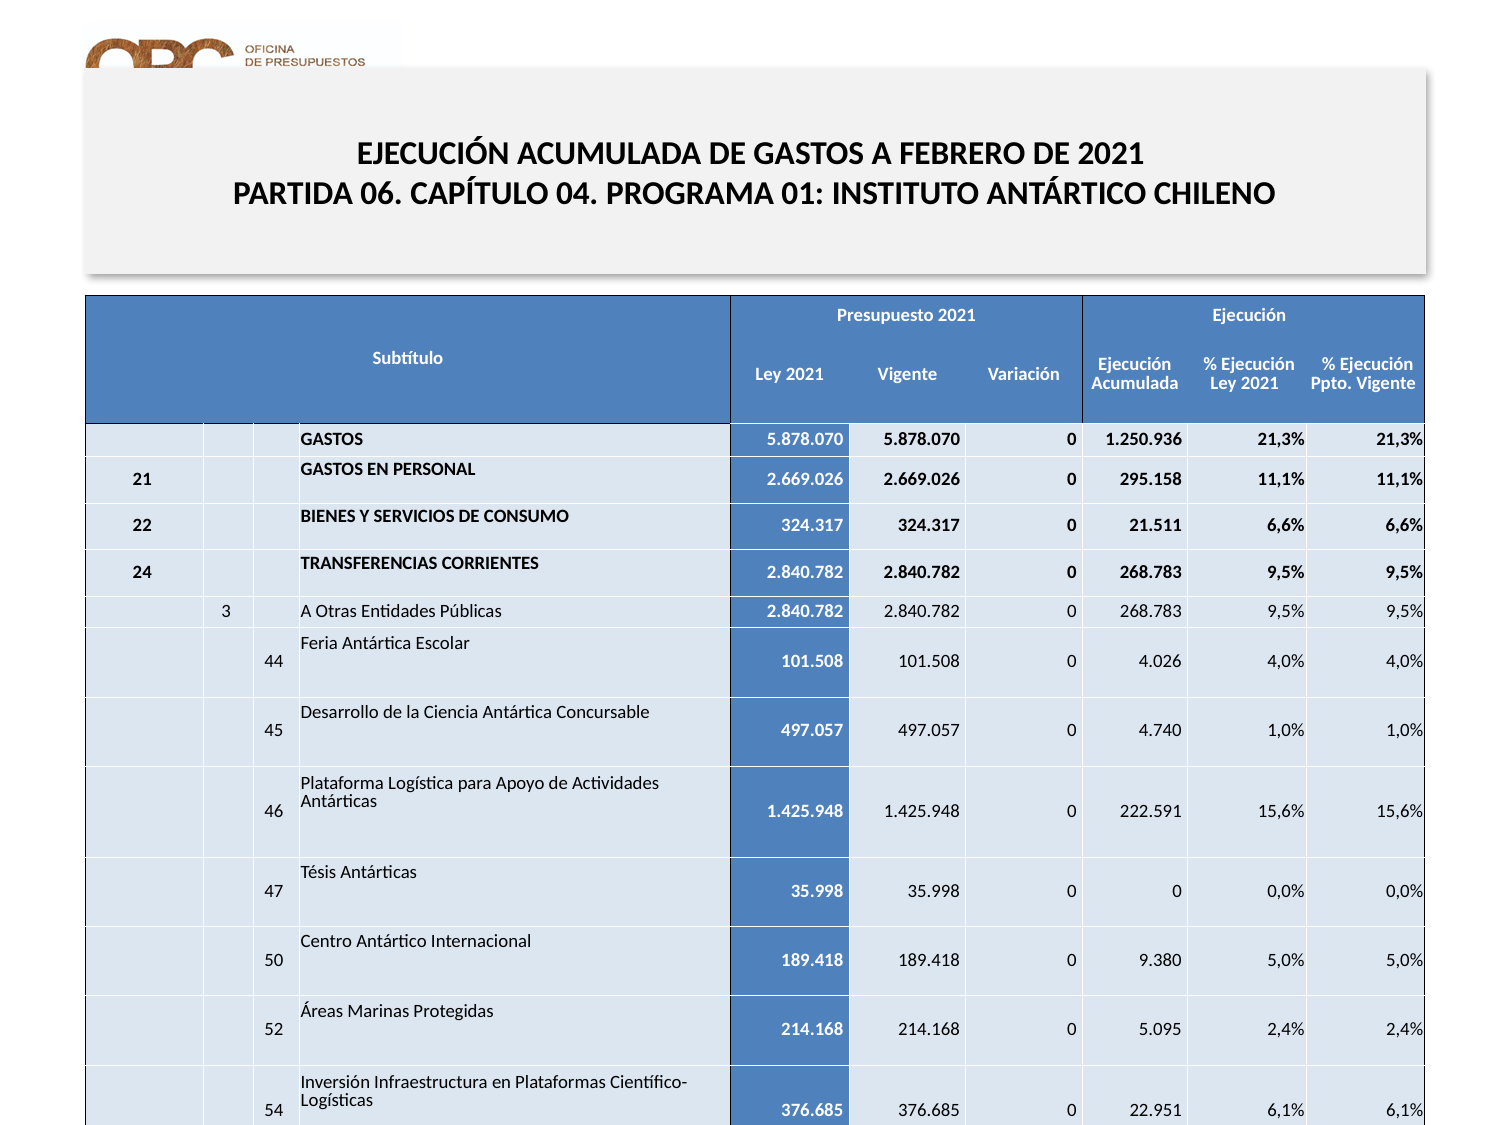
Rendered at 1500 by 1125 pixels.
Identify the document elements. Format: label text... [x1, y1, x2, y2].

table_cell 2.840.782 [850, 550, 965, 596]
table_cell 3 [204, 597, 253, 627]
table_cell 5.878.070 [731, 424, 849, 456]
table_cell 22 [86, 504, 203, 549]
table_cell 0 [966, 424, 1082, 456]
table_cell [204, 457, 253, 503]
table_cell [86, 628, 203, 697]
table_cell 11,1% [1188, 457, 1306, 503]
table_cell 44 [254, 628, 299, 697]
table_cell 2.840.782 [850, 597, 965, 627]
table_cell 497.057 [850, 698, 965, 766]
table_cell 9,5% [1307, 597, 1424, 627]
table_cell 46 [254, 767, 299, 857]
table_cell 101.508 [850, 628, 965, 697]
table_cell 214.168 [731, 996, 849, 1065]
table_cell [204, 698, 253, 766]
table_cell 0 [966, 767, 1082, 857]
table_cell Vigente [849, 327, 966, 423]
table_cell [86, 927, 203, 995]
table_cell [86, 424, 203, 456]
table_cell [204, 504, 253, 549]
table_cell 2,4% [1307, 996, 1424, 1065]
table_cell [254, 457, 299, 503]
table_cell 1,0% [1307, 698, 1424, 766]
table_cell [86, 767, 203, 857]
table_cell Ejecución Acumulada [1083, 327, 1188, 423]
table_cell [204, 767, 253, 857]
table_cell BIENES Y SERVICIOS DE CONSUMO [300, 504, 730, 549]
table_cell 0 [966, 550, 1082, 596]
table_cell 35.998 [850, 858, 965, 926]
table_cell A Otras Entidades Públicas [300, 597, 730, 627]
table_cell 324.317 [731, 504, 849, 549]
table_cell 21.511 [1083, 504, 1187, 549]
table_cell [254, 504, 299, 549]
table_cell [204, 858, 253, 926]
table_header Subtítulo [86, 296, 730, 423]
table_cell 5.878.070 [850, 424, 965, 456]
table_cell [254, 550, 299, 596]
table_cell Feria Antártica Escolar [300, 628, 730, 697]
table_cell 0 [966, 628, 1082, 697]
table_cell GASTOS EN PERSONAL [300, 457, 730, 503]
table_cell 0 [966, 597, 1082, 627]
table_cell 9.380 [1083, 927, 1187, 995]
table_cell 6,1% [1188, 1066, 1306, 1125]
table_cell 0 [966, 858, 1082, 926]
table_cell [254, 597, 299, 627]
table_cell 2.669.026 [850, 457, 965, 503]
table_cell 189.418 [850, 927, 965, 995]
table_cell 24 [86, 550, 203, 596]
table_cell Centro Antártico Internacional [300, 927, 730, 995]
table_cell 376.685 [731, 1066, 849, 1125]
table_cell Tésis Antárticas [300, 858, 730, 926]
table_cell [86, 1066, 203, 1125]
title EJECUCIÓN ACUMULADA DE GASTOS A FEBRERO DE 2021 PARTIDA 06. CAPÍTULO 04. PROGRAMA 01: INSTITUTO ANTÁRTICO CHILENO [85, 69, 1425, 273]
table_cell 9,5% [1188, 597, 1306, 627]
table_cell 35.998 [731, 858, 849, 926]
table_cell [204, 996, 253, 1065]
table_cell 0 [966, 457, 1082, 503]
table_header Presupuesto 2021 [731, 296, 1082, 327]
table_cell 1.250.936 [1083, 424, 1187, 456]
table_cell Ley 2021 [731, 327, 849, 423]
table_cell 0 [966, 698, 1082, 766]
table_cell 324.317 [850, 504, 965, 549]
table_cell 54 [254, 1066, 299, 1125]
table_cell 0 [966, 927, 1082, 995]
table_cell 15,6% [1188, 767, 1306, 857]
table_cell Variación [966, 327, 1082, 423]
table_cell % Ejecución Ley 2021 [1188, 327, 1306, 423]
table_cell 2,4% [1188, 996, 1306, 1065]
table_cell 11,1% [1307, 457, 1424, 503]
table_cell 497.057 [731, 698, 849, 766]
table_cell 52 [254, 996, 299, 1065]
table_header Ejecución [1083, 296, 1424, 327]
table_cell Inversión Infraestructura en Plataformas Científico-Logísticas [300, 1066, 730, 1125]
table_cell Áreas Marinas Protegidas [300, 996, 730, 1065]
table_cell 6,1% [1307, 1066, 1424, 1125]
table_cell 4,0% [1307, 628, 1424, 697]
table_cell TRANSFERENCIAS CORRIENTES [300, 550, 730, 596]
table_cell 376.685 [850, 1066, 965, 1125]
table_cell 6,6% [1307, 504, 1424, 549]
table_cell 2.669.026 [731, 457, 849, 503]
table_cell % Ejecución Ppto. Vigente [1306, 327, 1424, 423]
table_cell 9,5% [1307, 550, 1424, 596]
table_cell 2.840.782 [731, 597, 849, 627]
table_cell 1.425.948 [850, 767, 965, 857]
table_cell 5,0% [1188, 927, 1306, 995]
table_cell [204, 424, 253, 456]
table_cell 214.168 [850, 996, 965, 1065]
table_cell [86, 996, 203, 1065]
table_cell [254, 424, 299, 456]
table_cell Desarrollo de la Ciencia Antártica Concursable [300, 698, 730, 766]
table_cell [204, 628, 253, 697]
table_cell 1.425.948 [731, 767, 849, 857]
table_cell 101.508 [731, 628, 849, 697]
table_cell 9,5% [1188, 550, 1306, 596]
table_cell 268.783 [1083, 550, 1187, 596]
table_cell [86, 698, 203, 766]
table_cell 21 [86, 457, 203, 503]
table_cell 4.026 [1083, 628, 1187, 697]
table_cell 0 [966, 1066, 1082, 1125]
table_cell 47 [254, 858, 299, 926]
table_cell [204, 927, 253, 995]
table_cell 2.840.782 [731, 550, 849, 596]
table_cell GASTOS [300, 424, 730, 456]
table_cell 22.951 [1083, 1066, 1187, 1125]
table_cell 0,0% [1307, 858, 1424, 926]
table_cell [86, 858, 203, 926]
table_cell 45 [254, 698, 299, 766]
table_cell 5,0% [1307, 927, 1424, 995]
table_cell 4.740 [1083, 698, 1187, 766]
table_cell 189.418 [731, 927, 849, 995]
table_cell 0,0% [1188, 858, 1306, 926]
table_cell 0 [1083, 858, 1187, 926]
table_cell 5.095 [1083, 996, 1187, 1065]
table_cell 1,0% [1188, 698, 1306, 766]
table_cell 222.591 [1083, 767, 1187, 857]
table_cell 4,0% [1188, 628, 1306, 697]
picture [82, 22, 403, 118]
table_cell [204, 550, 253, 596]
table_cell 0 [966, 504, 1082, 549]
table_cell 0 [966, 996, 1082, 1065]
table_cell 15,6% [1307, 767, 1424, 857]
table_cell 50 [254, 927, 299, 995]
table_cell Plataforma Logística para Apoyo de Actividades Antárticas [300, 767, 730, 857]
table_cell 21,3% [1307, 424, 1424, 456]
table_cell 21,3% [1188, 424, 1306, 456]
table_cell 268.783 [1083, 597, 1187, 627]
table_cell [86, 597, 203, 627]
table_cell 295.158 [1083, 457, 1187, 503]
table_cell [204, 1066, 253, 1125]
table_cell 6,6% [1188, 504, 1306, 549]
